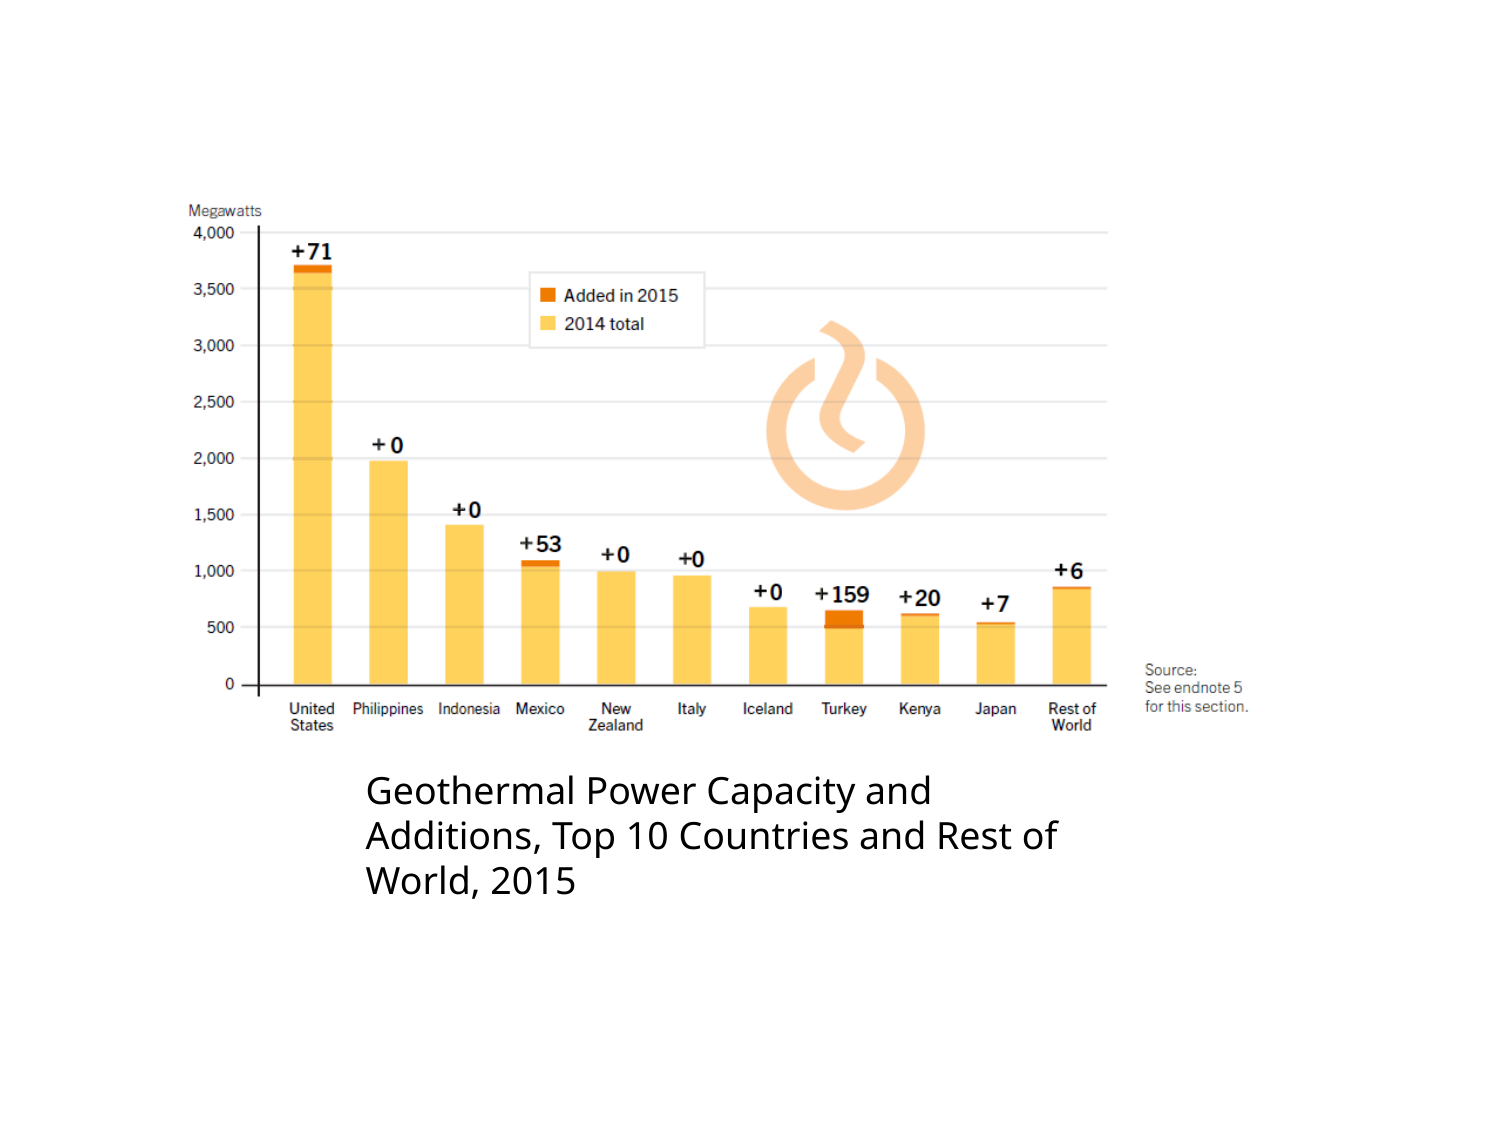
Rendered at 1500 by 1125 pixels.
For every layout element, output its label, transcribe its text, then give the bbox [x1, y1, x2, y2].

picture [158, 188, 1277, 760]
text_box Geothermal Power Capacity and Additions, Top 10 Countries and Rest of World, 2015 [350, 768, 1101, 910]
